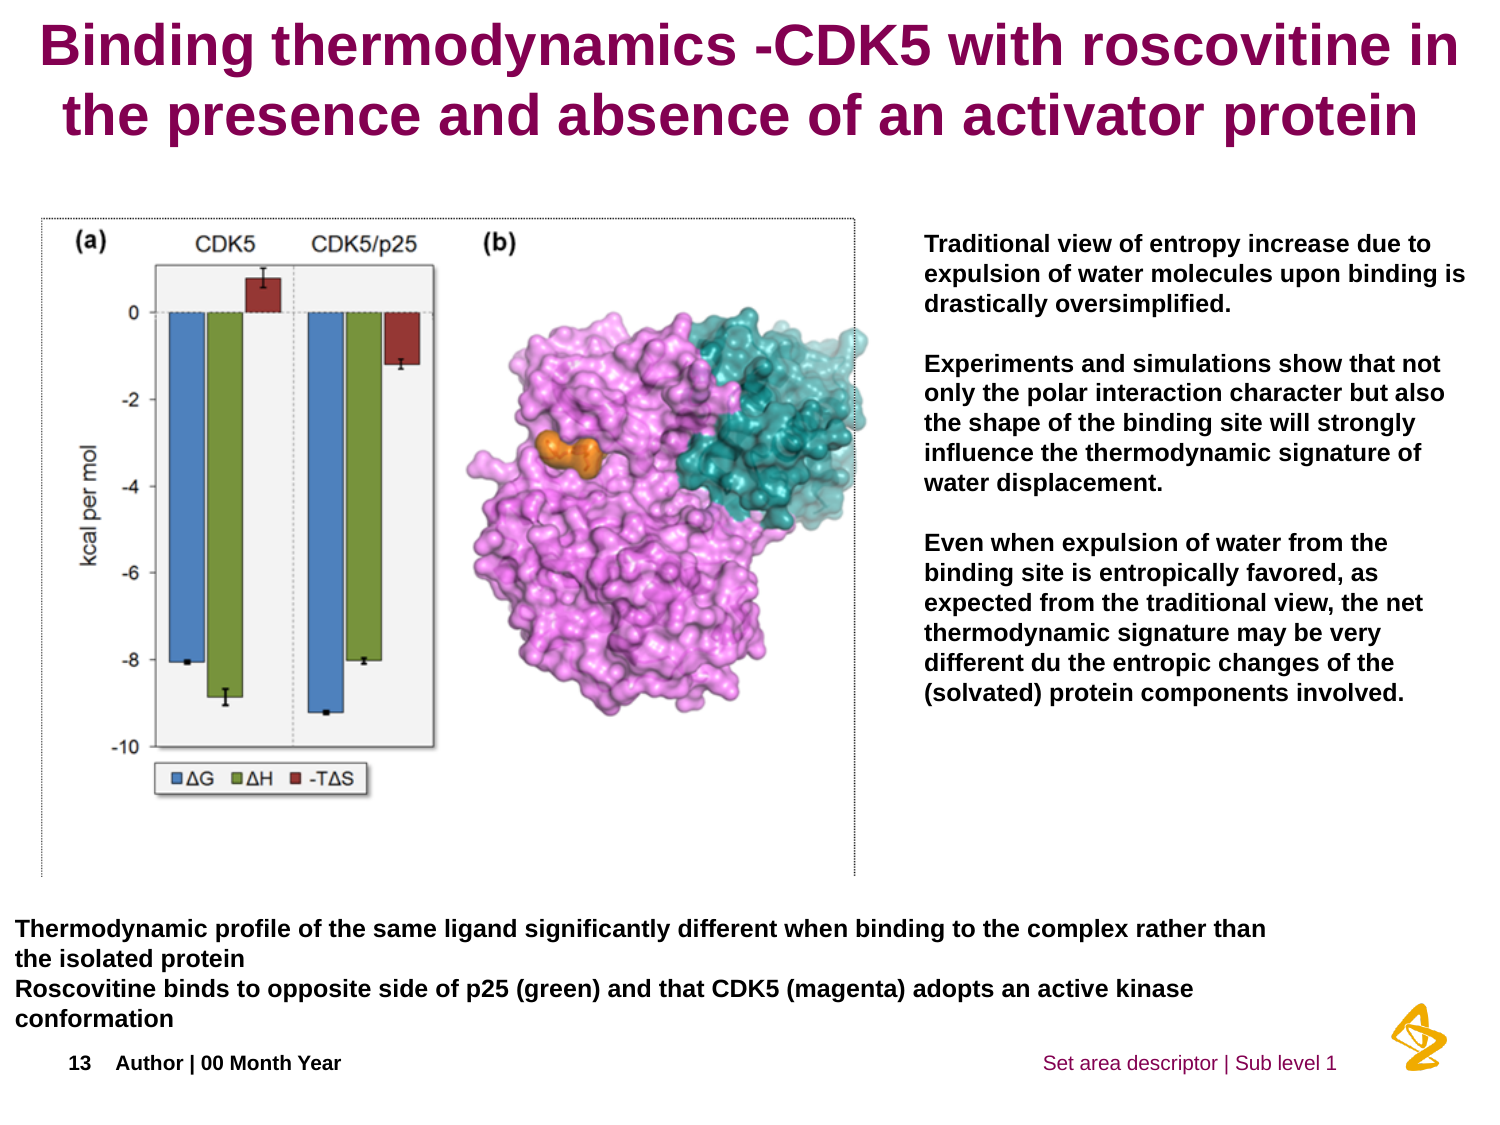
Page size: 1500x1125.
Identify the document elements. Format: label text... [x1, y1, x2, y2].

text_box Traditional view of entropy increase due to expulsion of water molecules upon binding is drastically oversimplified. Experiments and simulations show that not only the polar interaction character but also the shape of the binding site will strongly influence the thermodynamic signature of water displacement. Even when expulsion of water from the binding site is entropically favored, as expected from the traditional view, the net thermodynamic signature may be very different du the entropic changes of the (solvated) protein components involved. [909, 219, 1500, 772]
footer Set area descriptor | Sub level 1 [643, 1042, 1353, 1083]
text_box Thermodynamic profile of the same ligand significantly different when binding to the complex rather than the isolated protein Roscovitine binds to opposite side of p25 (green) and that CDK5 (magenta) adopts an active kinase conformation [0, 905, 1294, 1040]
picture [40, 214, 904, 877]
title Binding thermodynamics -CDK5 with roscovitine in the presence and absence of an activator protein [0, 0, 1500, 142]
slide_number 13 [17, 1042, 95, 1102]
slide_number Author | 00 Month Year [100, 1042, 643, 1083]
picture [1380, 992, 1458, 1082]
